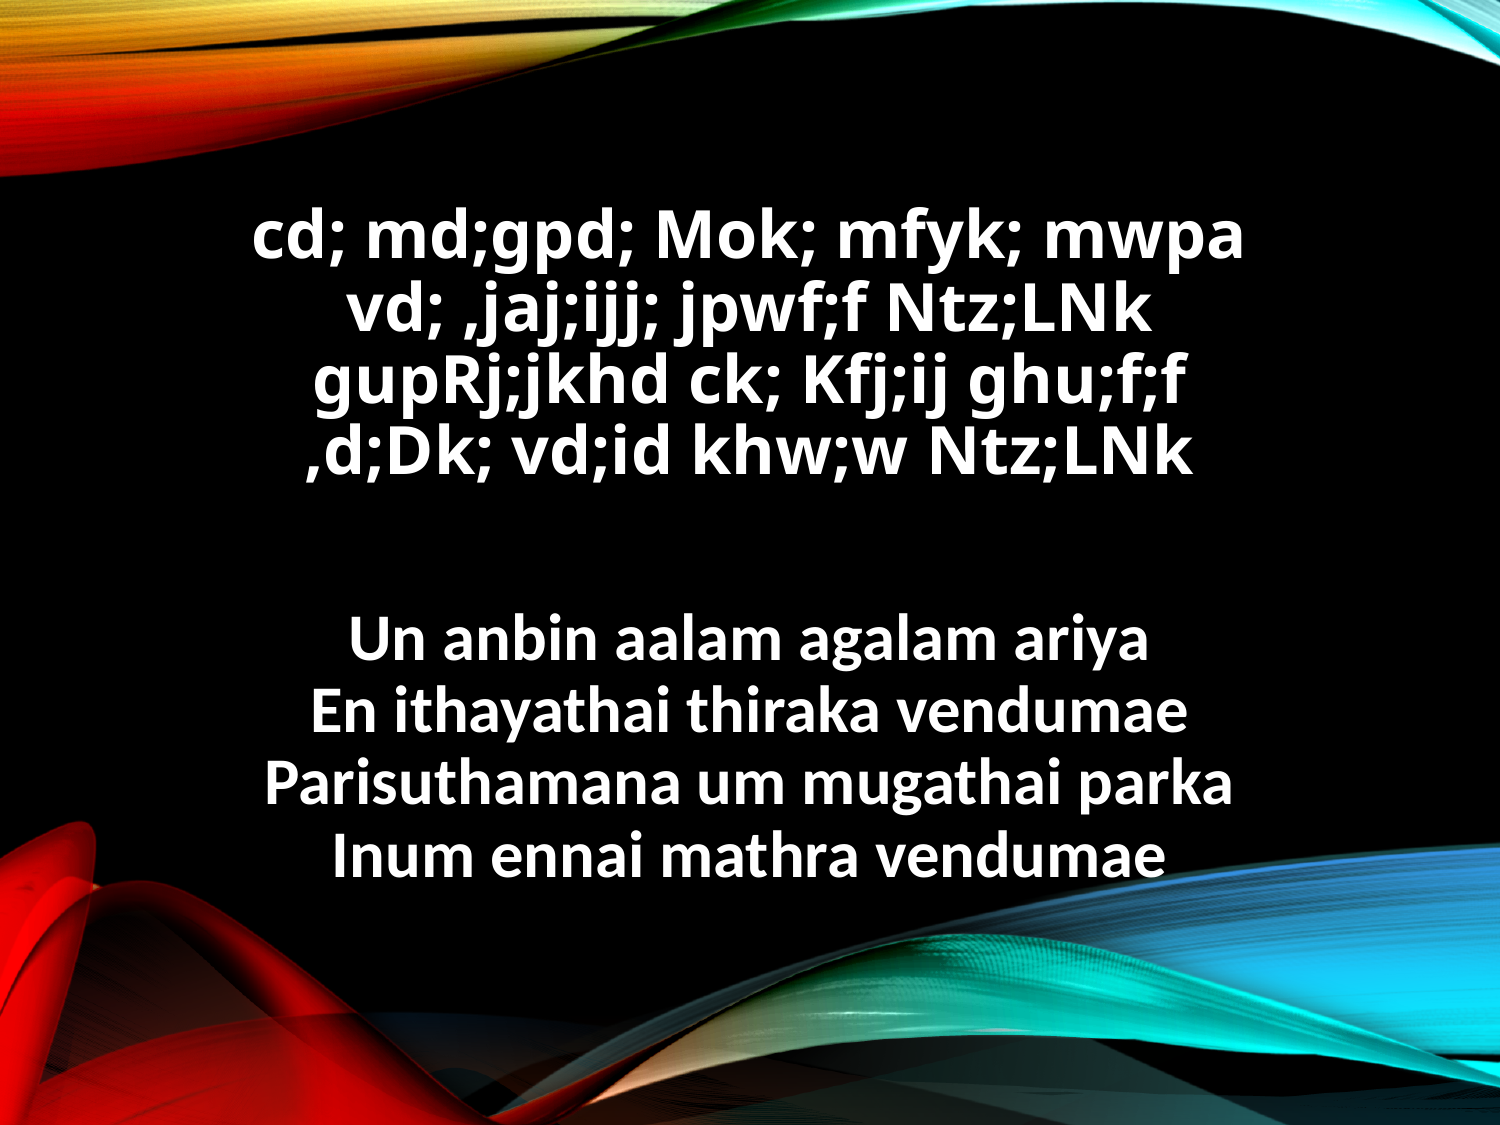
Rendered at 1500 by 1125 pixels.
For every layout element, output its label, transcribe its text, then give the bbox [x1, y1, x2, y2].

subtitle cd; md;gpd; Mok; mfyk; mwpa vd; ,jaj;ijj; jpwf;f Ntz;LNk gupRj;jkhd ck; Kfj;ij ghu;f;f ,d;Dk; vd;id khw;w Ntz;LNk Un anbin aalam agalam ariya En ithayathai thiraka vendumae Parisuthamana um mugathai parka Inum ennai mathra vendumae [0, 0, 1500, 1125]
